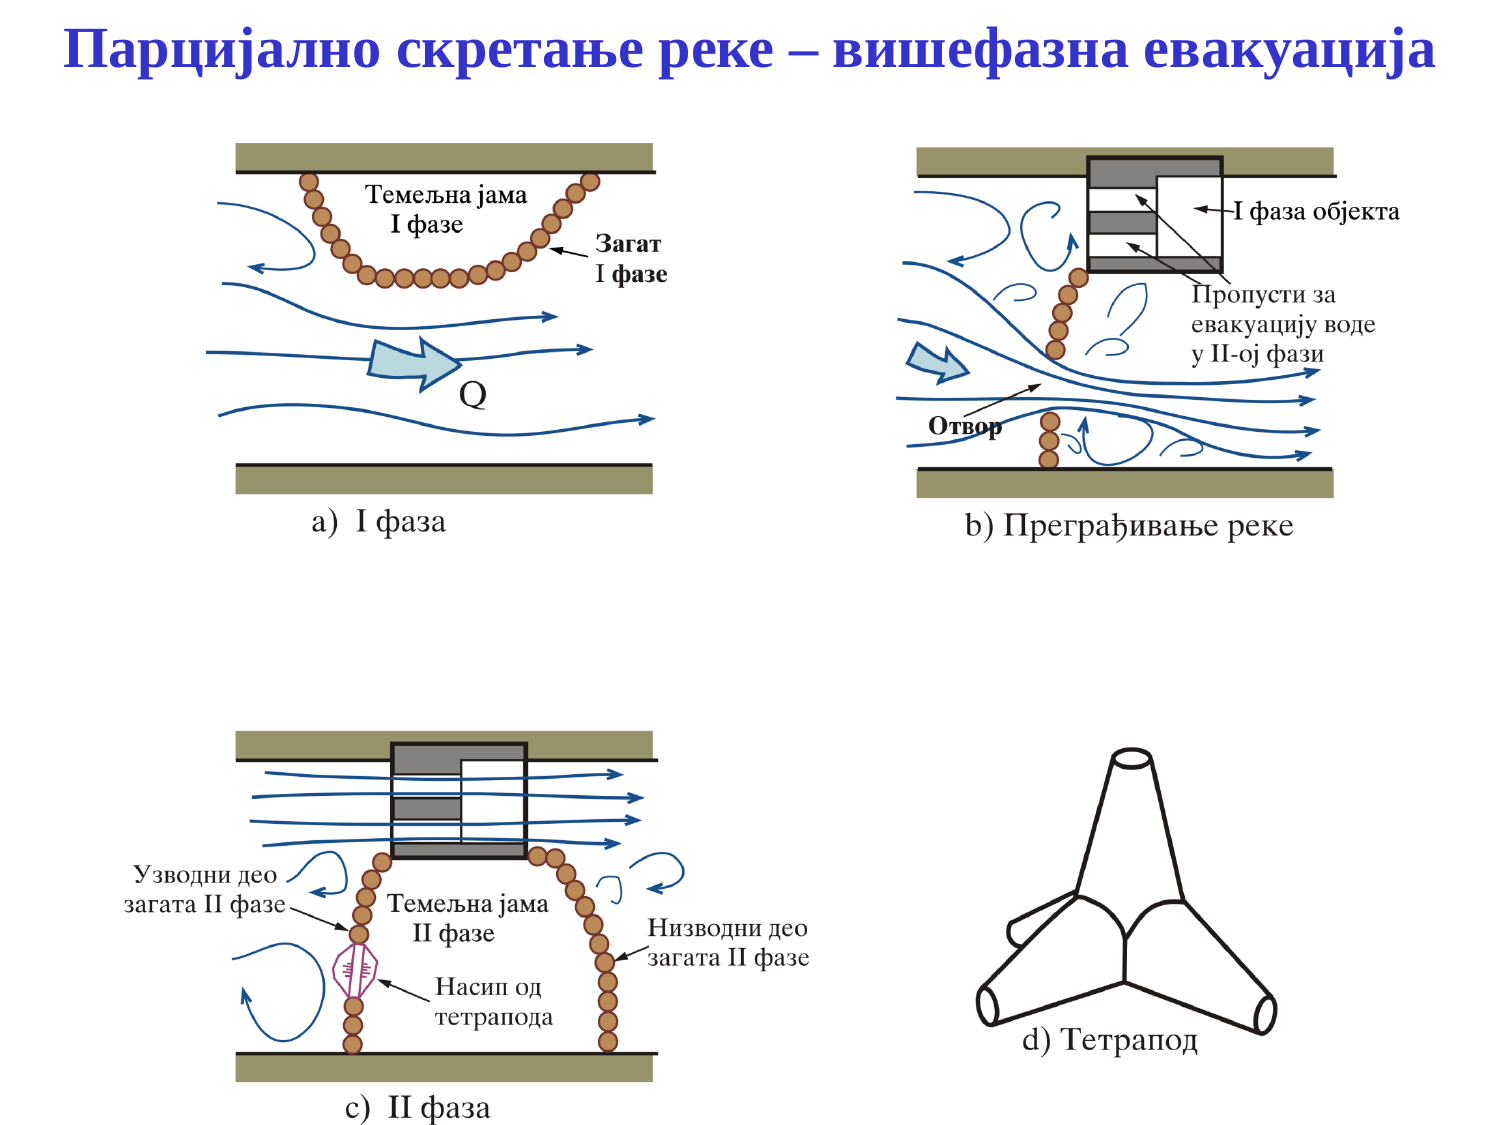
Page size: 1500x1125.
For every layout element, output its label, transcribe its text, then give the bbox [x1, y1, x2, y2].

picture [123, 143, 1400, 1125]
title Парцијално скретање реке – вишефазна евакуација [29, 0, 1471, 103]
